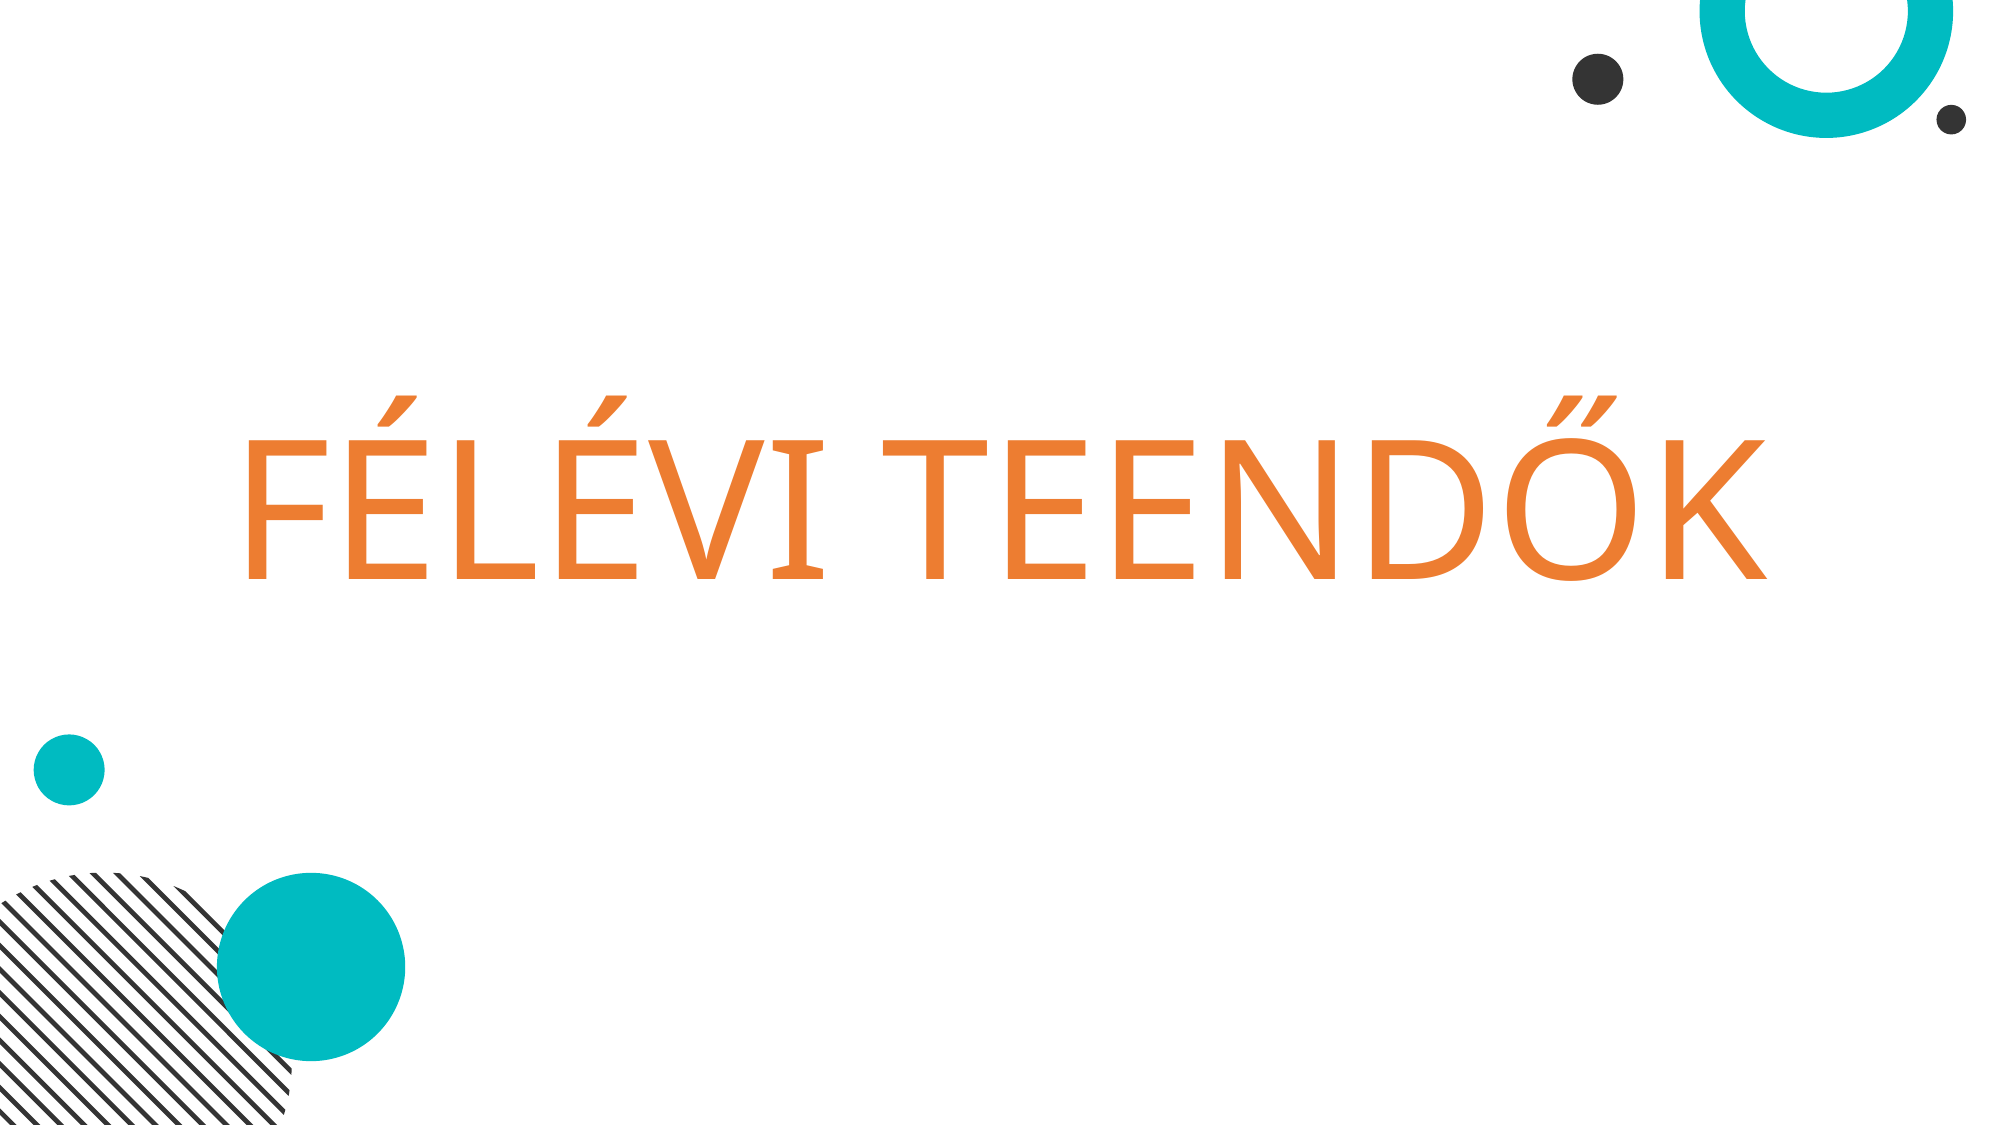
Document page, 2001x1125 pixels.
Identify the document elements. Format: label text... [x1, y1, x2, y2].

title FÉLÉVI TEENDŐK [68, 390, 1932, 643]
